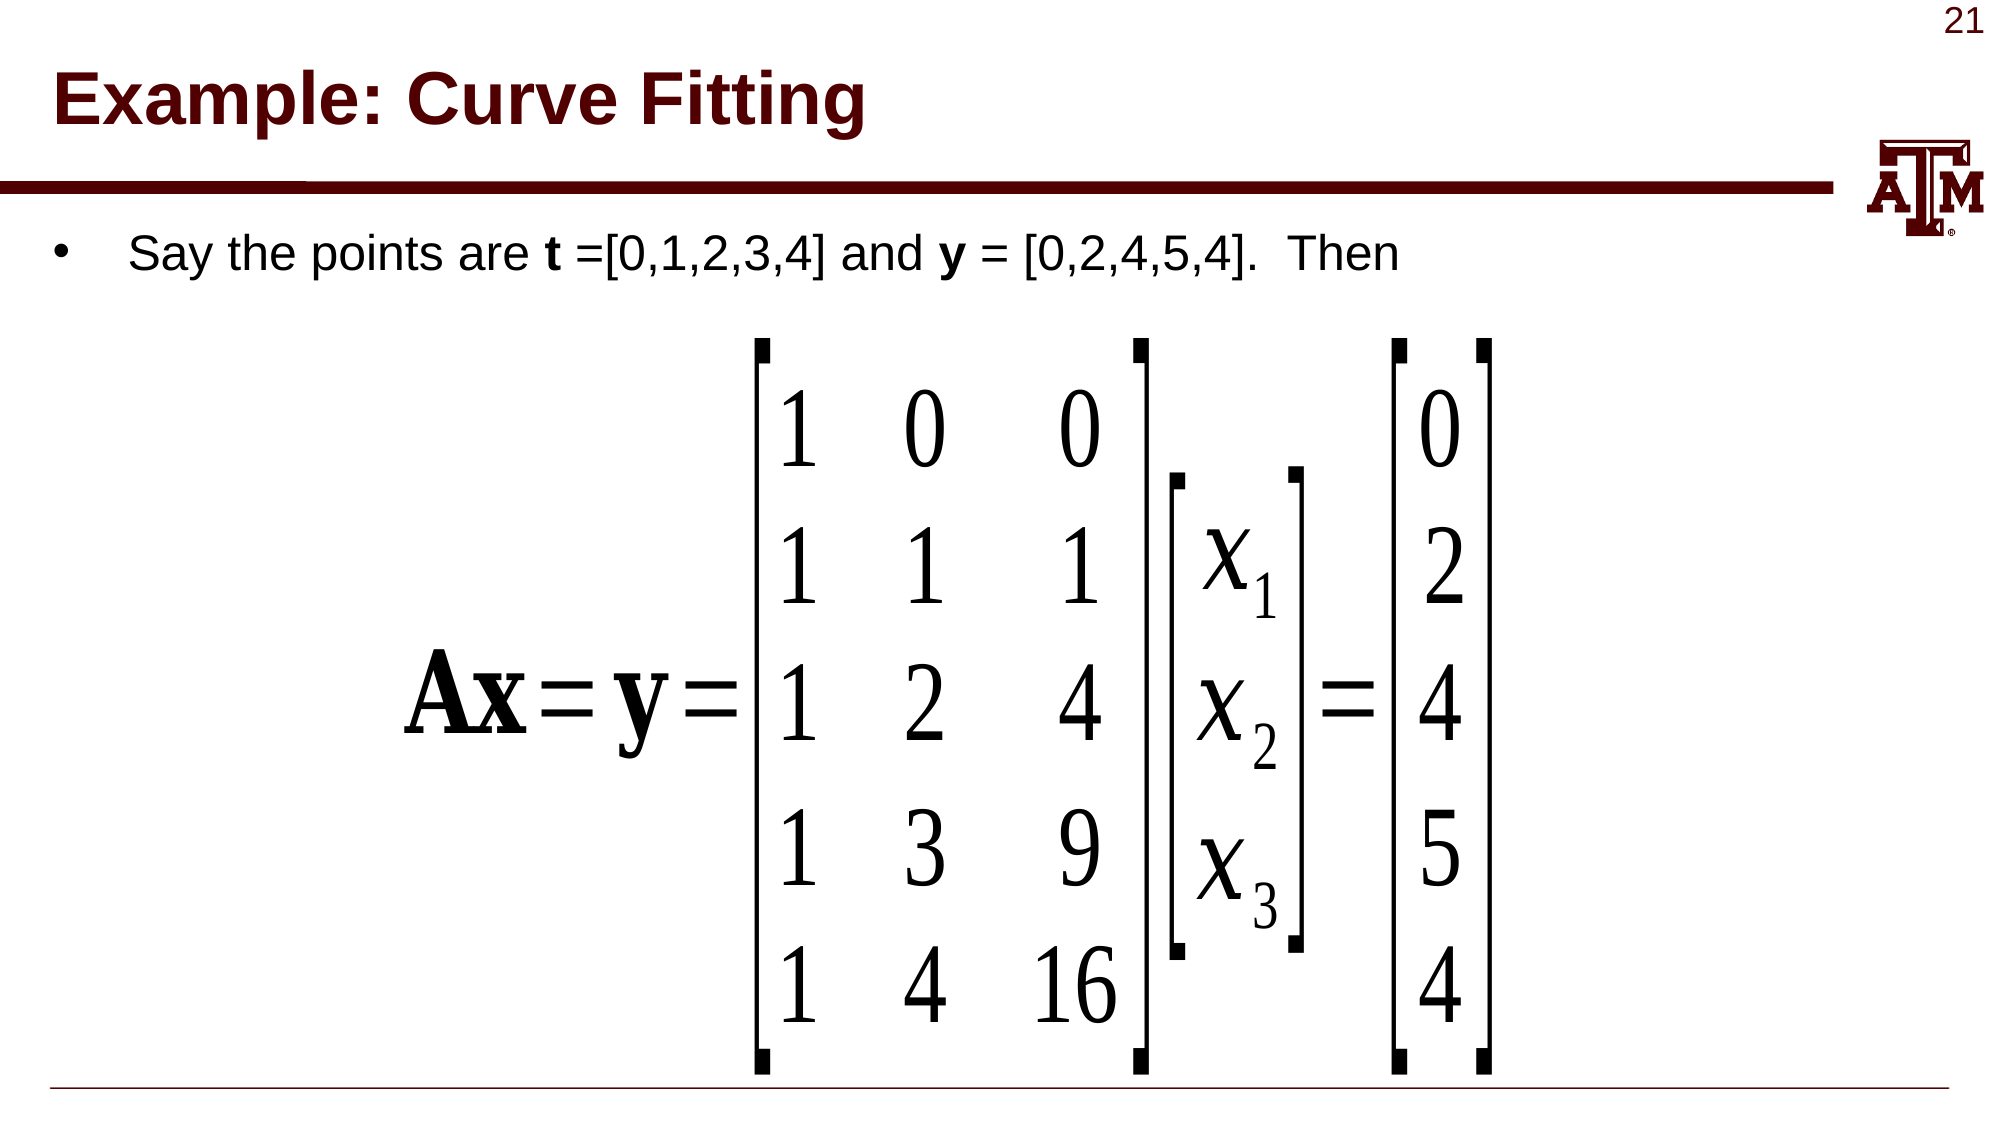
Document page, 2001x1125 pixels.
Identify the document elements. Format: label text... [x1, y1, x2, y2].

title Example: Curve Fitting [37, 12, 1826, 188]
list Say the points are t =[0,1,2,3,4] and y = [0,2,4,5,4]. Then [37, 212, 1826, 1063]
picture [1850, 112, 2000, 263]
